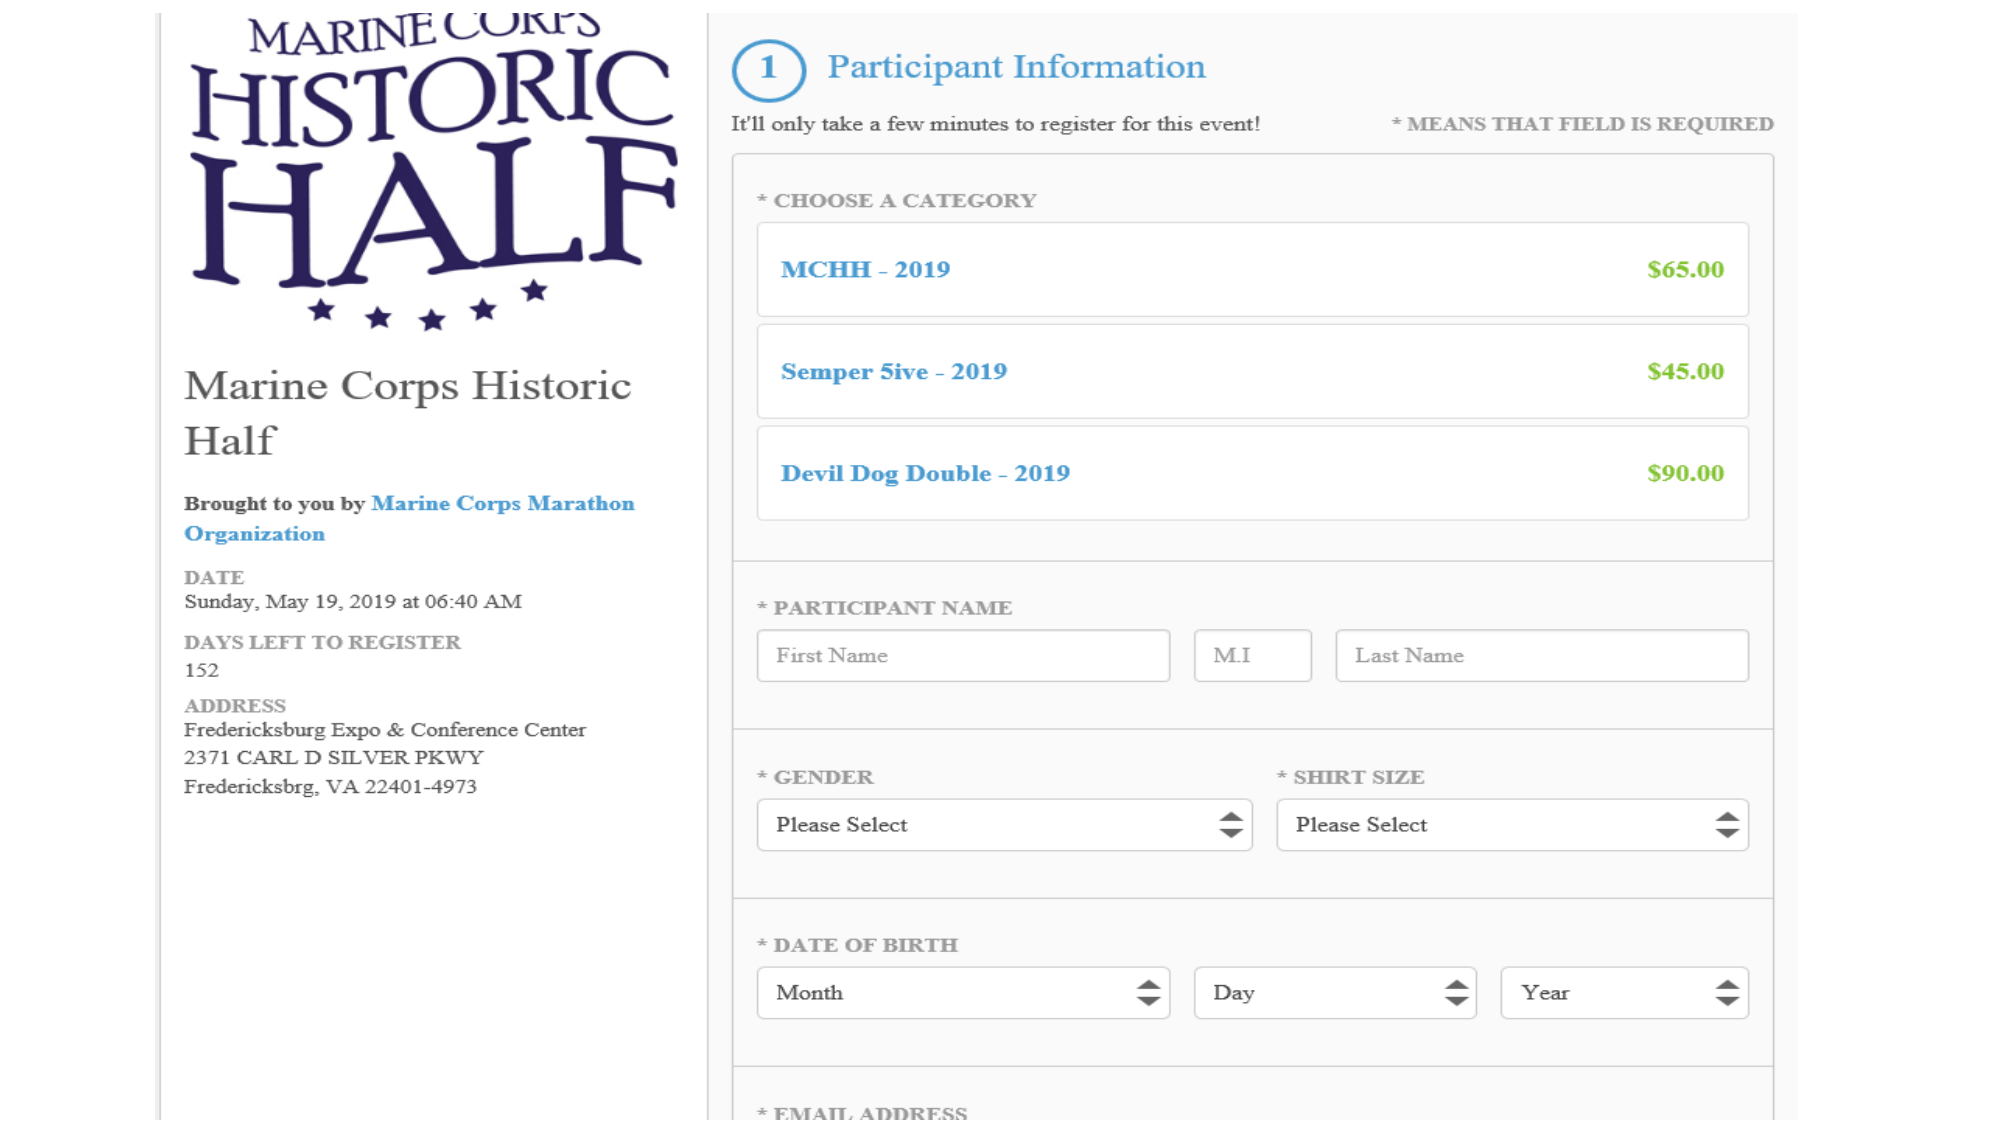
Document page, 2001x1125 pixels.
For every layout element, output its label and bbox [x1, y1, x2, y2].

picture [155, 13, 1798, 1120]
